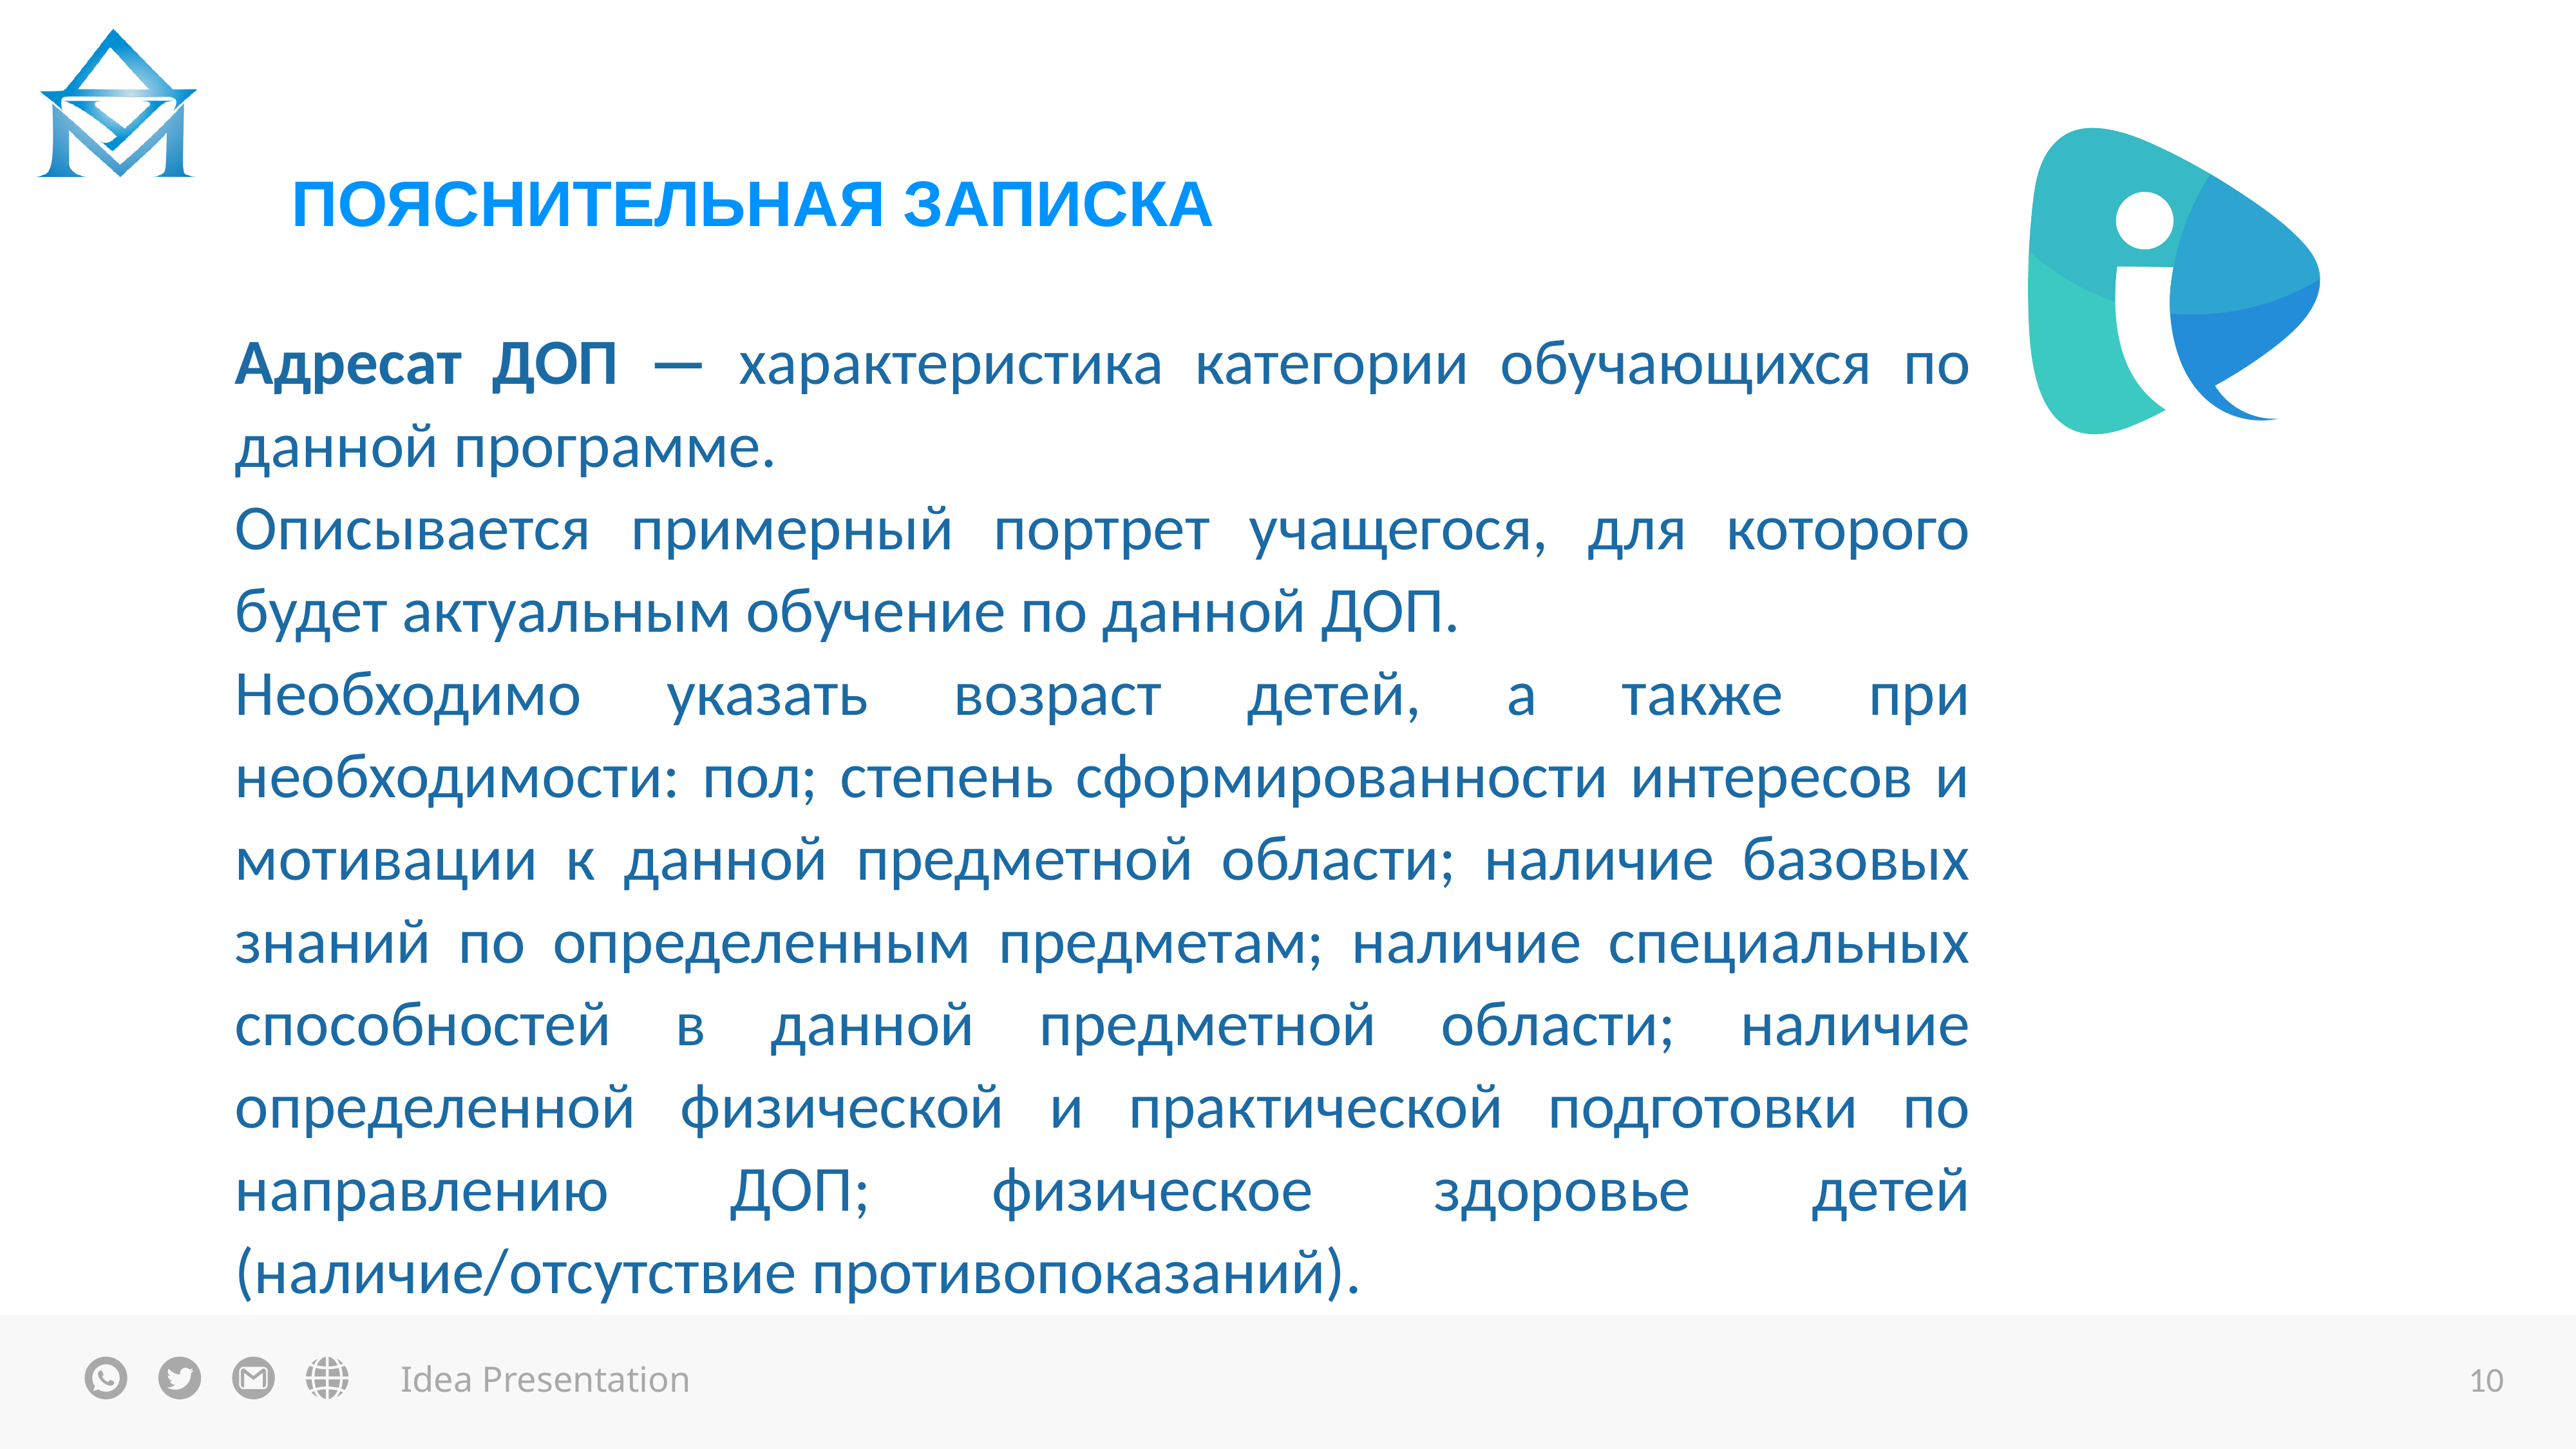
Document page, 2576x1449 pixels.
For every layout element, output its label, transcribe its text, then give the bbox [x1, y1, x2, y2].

slide_number 10 [2443, 1346, 2530, 1410]
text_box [1796, 128, 2541, 640]
text_box Адресат ДОП — характеристика категории обучающихся по данной программе. Описывается примерный портрет учащегося, для которого будет актуальным обучение по данной ДОП. Необходимо указать возраст детей, а также при необходимости: пол; степень сформированности интересов и мотивации к данной предметной области; наличие базовых знаний по определенным предметам; наличие специальных способностей в данной предметной области; наличие определенной физической и практической подготовки по направлению ДОП; физическое здоровье детей (наличие/отсутствие противопоказаний). [225, 310, 1982, 1311]
text_box Пояснительная записка [282, 157, 1796, 245]
picture [36, 28, 197, 177]
